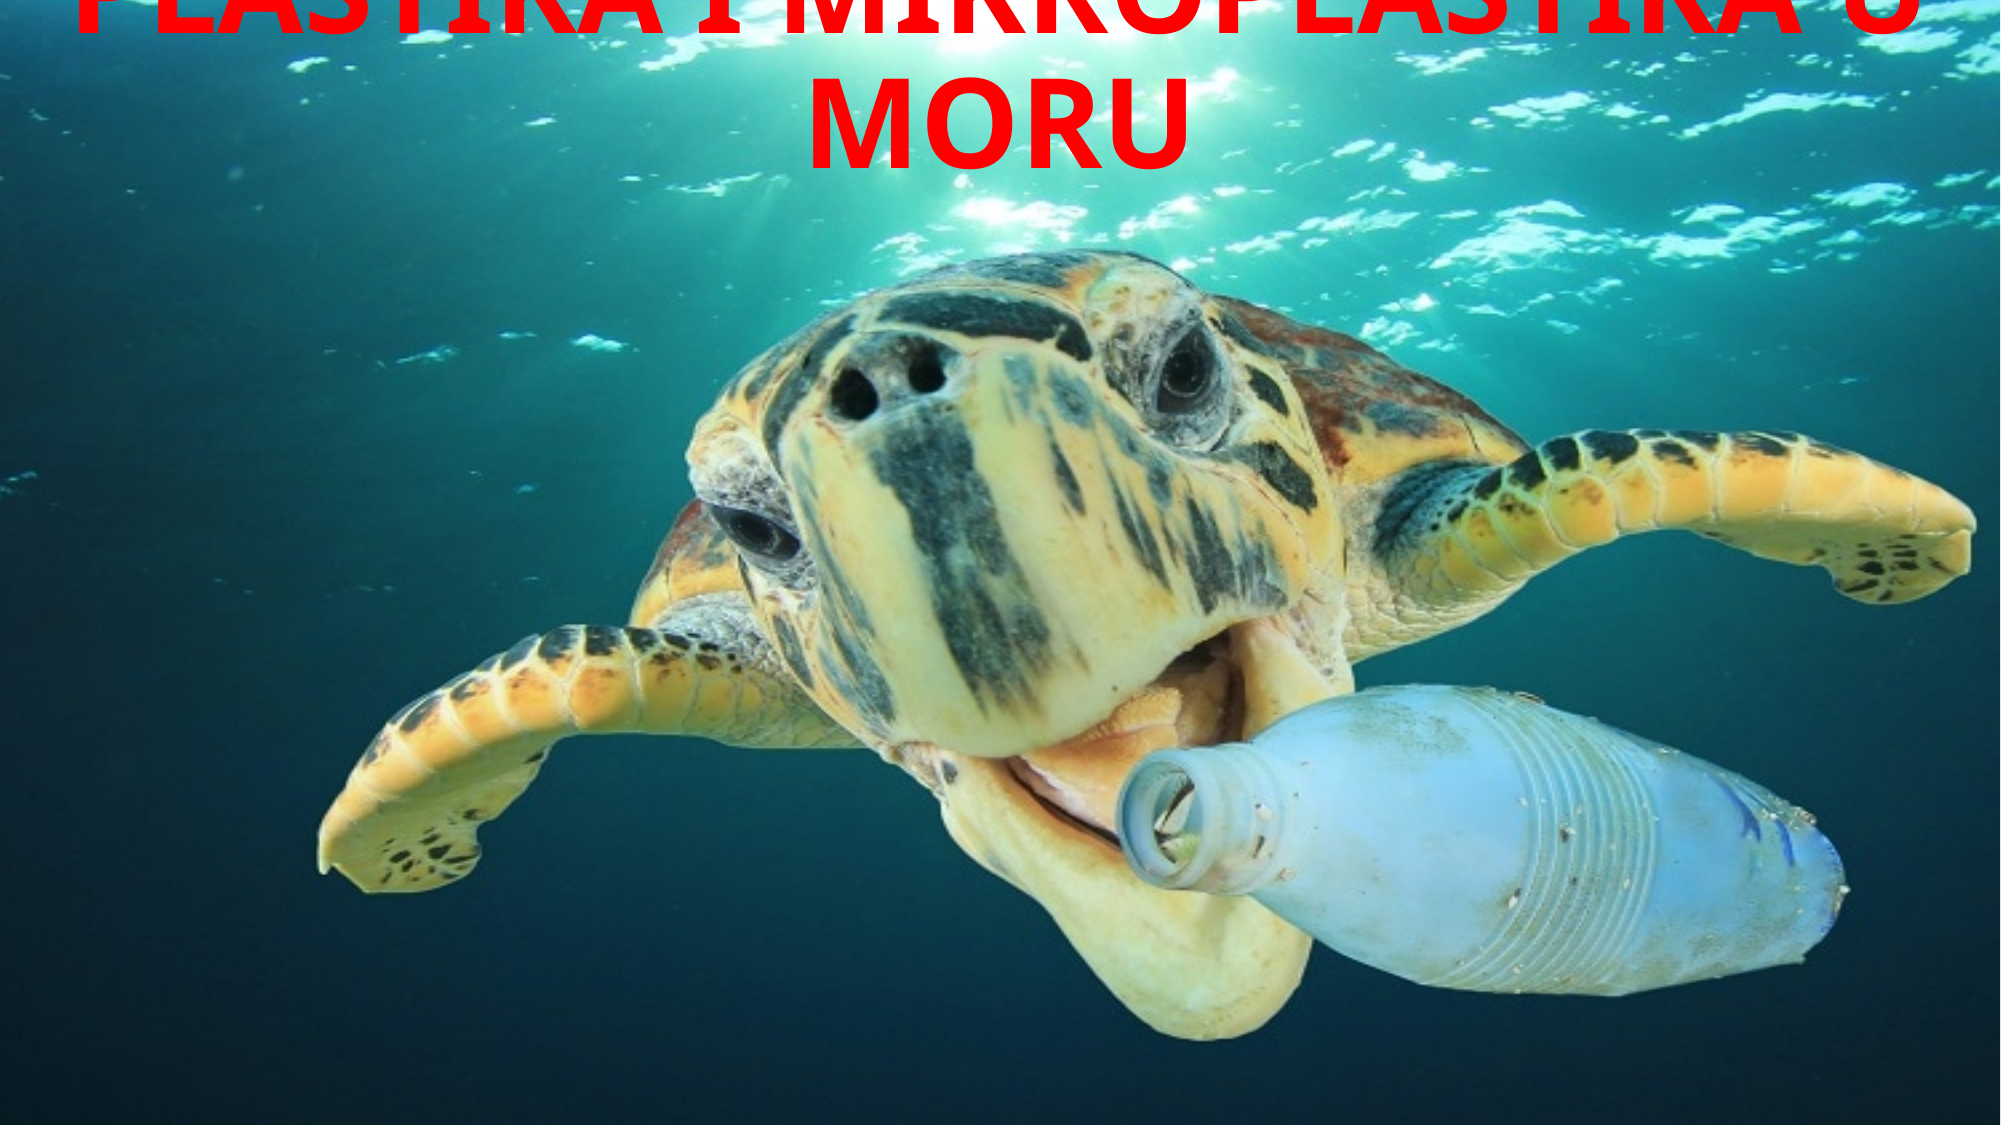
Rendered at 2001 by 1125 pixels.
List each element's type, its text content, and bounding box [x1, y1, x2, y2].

picture [0, 0, 2001, 1125]
title PLASTIKA I MIKROPLASTIKA U MORU [0, 0, 2000, 204]
